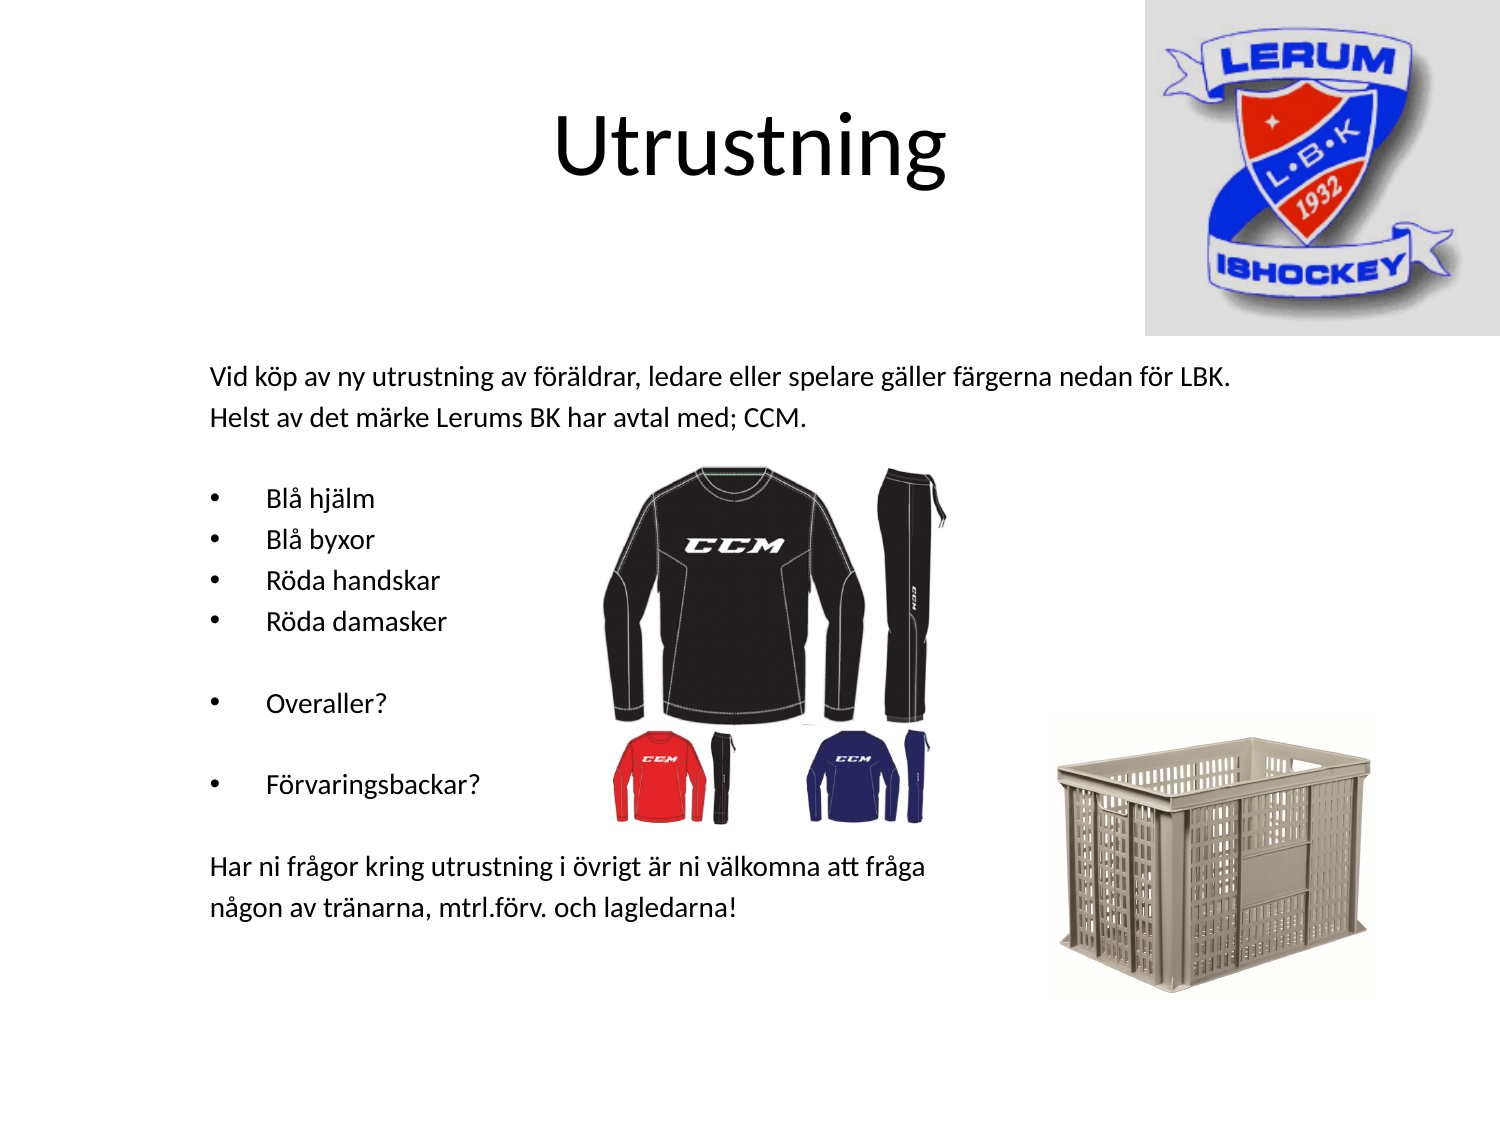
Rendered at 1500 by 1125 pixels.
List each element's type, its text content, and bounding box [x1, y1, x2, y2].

picture [584, 455, 975, 837]
title Utrustning [74, 44, 1139, 233]
list Vid köp av ny utrustning av föräldrar, ledare eller spelare gäller färgerna nedan för LBK. Helst av det märke Lerums BK har avtal med; CCM. Blå hjälm Blå byxor Röda handskar Röda damasker Overaller? Förvaringsbackar? Har ni frågor kring utrustning i övrigt är ni välkomna att fråga någon av tränarna, mtrl.förv. och lagledarna! [194, 349, 1294, 681]
picture [1144, 0, 1500, 337]
picture [1045, 715, 1379, 1004]
